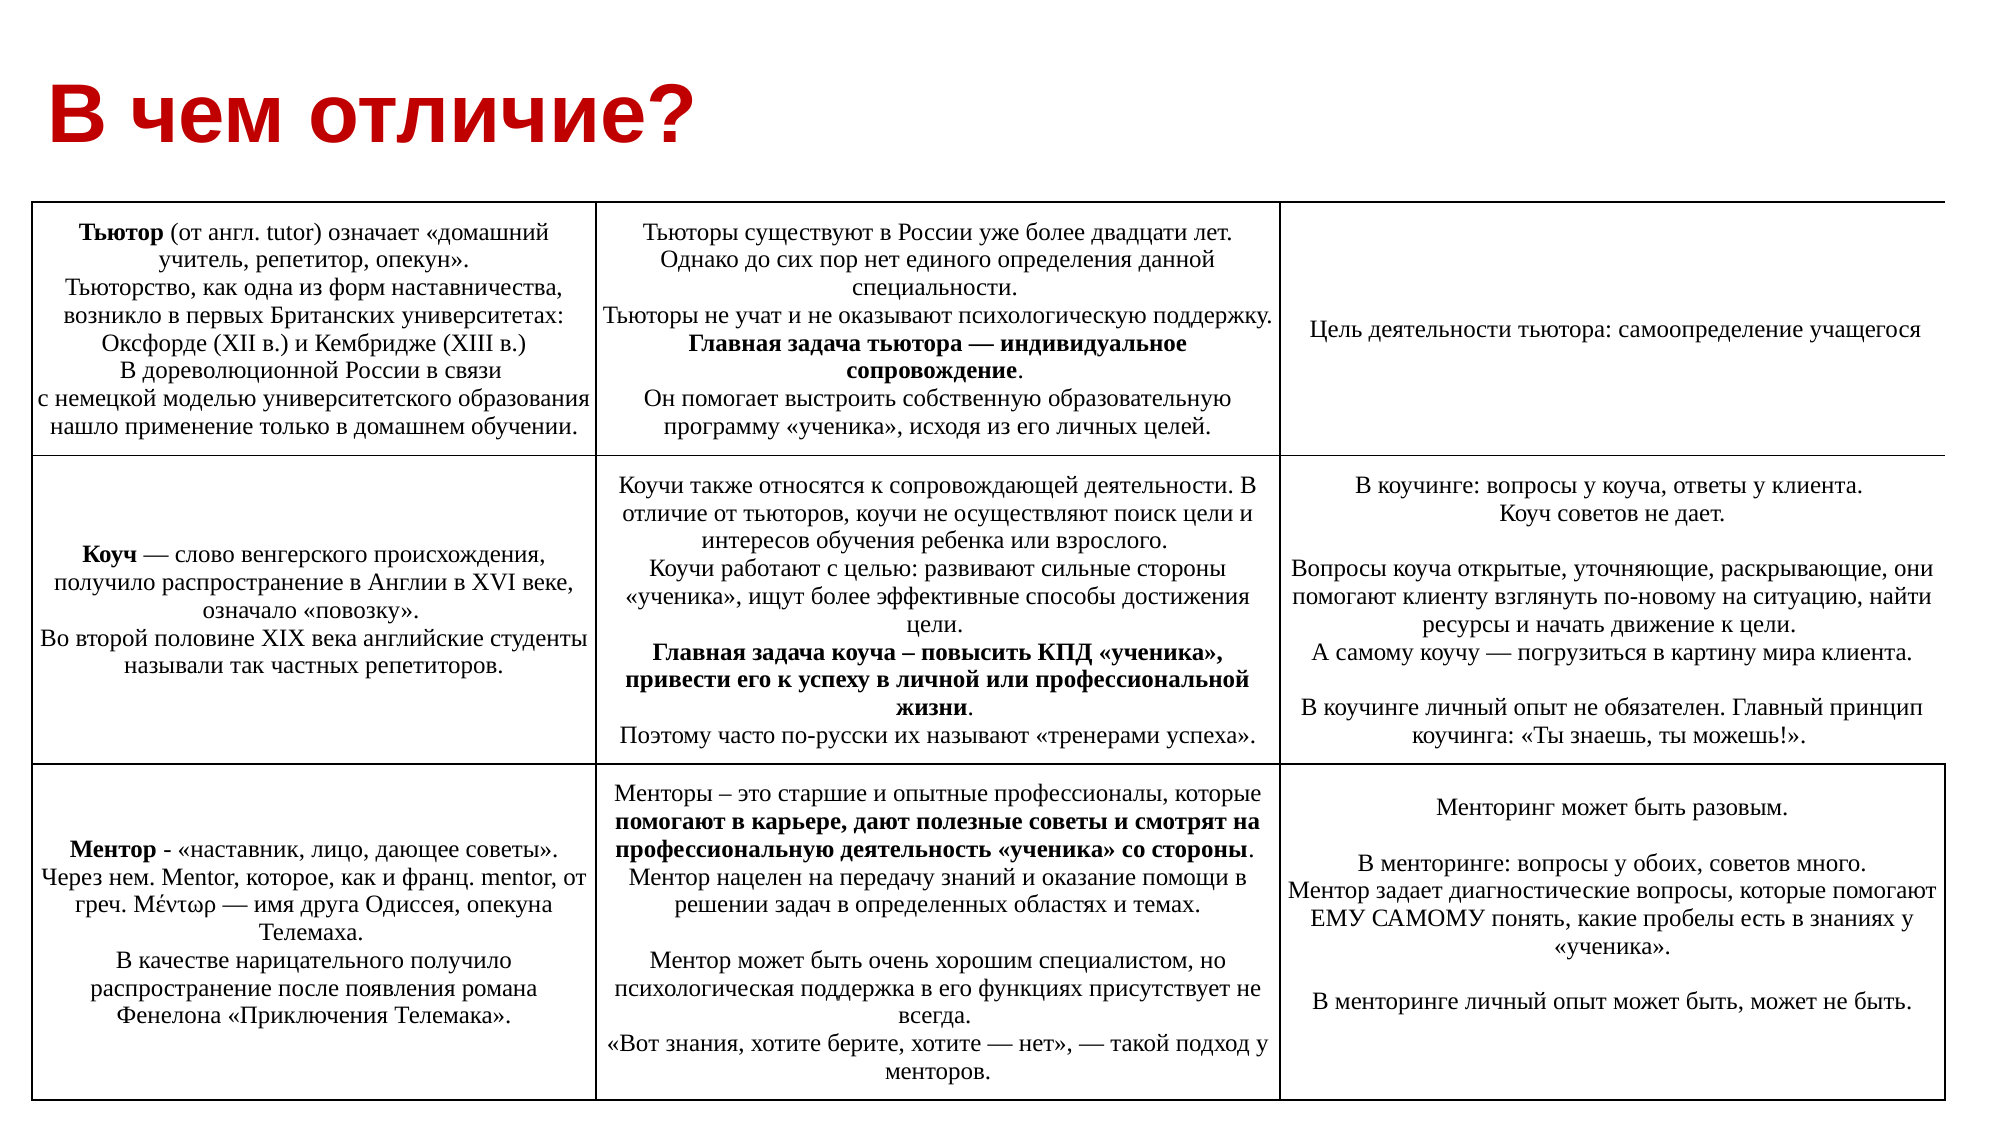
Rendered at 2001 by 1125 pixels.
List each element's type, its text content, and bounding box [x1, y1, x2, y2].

table_header Тьютор (от англ. tutor) означает «домашний учитель, репетитор, опекун». Тьюторство, как одна из форм наставничества, возникло в первых Британских университетах: Оксфорде (XII в.) и Кембридже (XIII в.) В дореволюционной России в связи с немецкой моделью университетского образования нашло применение только в домашнем обучении. [33, 203, 595, 455]
table_header Тьюторы существуют в России уже более двадцати лет. Однако до сих пор нет единого определения данной специальности. Тьюторы не учат и не оказывают психологическую поддержку. Главная задача тьютора — индивидуальное сопровождение. Он помогает выстроить собственную образовательную программу «ученика», исходя из его личных целей. [597, 203, 1279, 455]
table_header Коучи также относятся к сопровождающей деятельности. В отличие от тьюторов, коучи не осуществляют поиск цели и интересов обучения ребенка или взрослого. Коучи работают с целью: развивают сильные стороны «ученика», ищут более эффективные способы достижения цели. Главная задача коуча – повысить КПД «ученика», привести его к успеху в личной или профессиональной жизни. Поэтому часто по-русски их называют «тренерами успеха». [597, 456, 1279, 763]
text_box В чем отличие? [32, 71, 1099, 167]
table_header Менторы – это старшие и опытные профессионалы, которые помогают в карьере, дают полезные советы и смотрят на профессиональную деятельность «ученика» со стороны. Ментор нацелен на передачу знаний и оказание помощи в решении задач в определенных областях и темах. Ментор может быть очень хорошим специалистом, но психологическая поддержка в его функциях присутствует не всегда. «Вот знания, хотите берите, хотите — нет», — такой подход у менторов. [597, 765, 1279, 1099]
table_header В коучинге: вопросы у коуча, ответы у клиента. Коуч советов не дает. Вопросы коуча открытые, уточняющие, раскрывающие, они помогают клиенту взглянуть по-новому на ситуацию, найти ресурсы и начать движение к цели. А самому коучу — погрузиться в картину мира клиента. В коучинге личный опыт не обязателен. Главный принцип коучинга: «Ты знаешь, ты можешь!». [1281, 456, 1945, 763]
table_header Цель деятельности тьютора: самоопределение учащегося [1281, 203, 1945, 455]
table_header Ментор - «наставник, лицо, дающее советы». Через нем. Меntоr, которое, как и франц. mentor, от греч. Μέντωρ — имя друга Одиссея, опекуна Телемаха. В качестве нарицательного получило распространение после появления романа Фенелона «Приключения Телемака». [33, 765, 595, 1099]
table_header Коуч — слово венгерского происхождения, получило распространение в Англии в ХVI веке, означало «повозку». Во второй половине ХIХ века английские студенты называли так частных репетиторов. [33, 456, 595, 763]
table_header Менторинг может быть разовым. В менторинге: вопросы у обоих, советов много. Ментор задает диагностические вопросы, которые помогают ЕМУ САМОМУ понять, какие пробелы есть в знаниях у «ученика». В менторинге личный опыт может быть, может не быть. [1281, 765, 1944, 1099]
